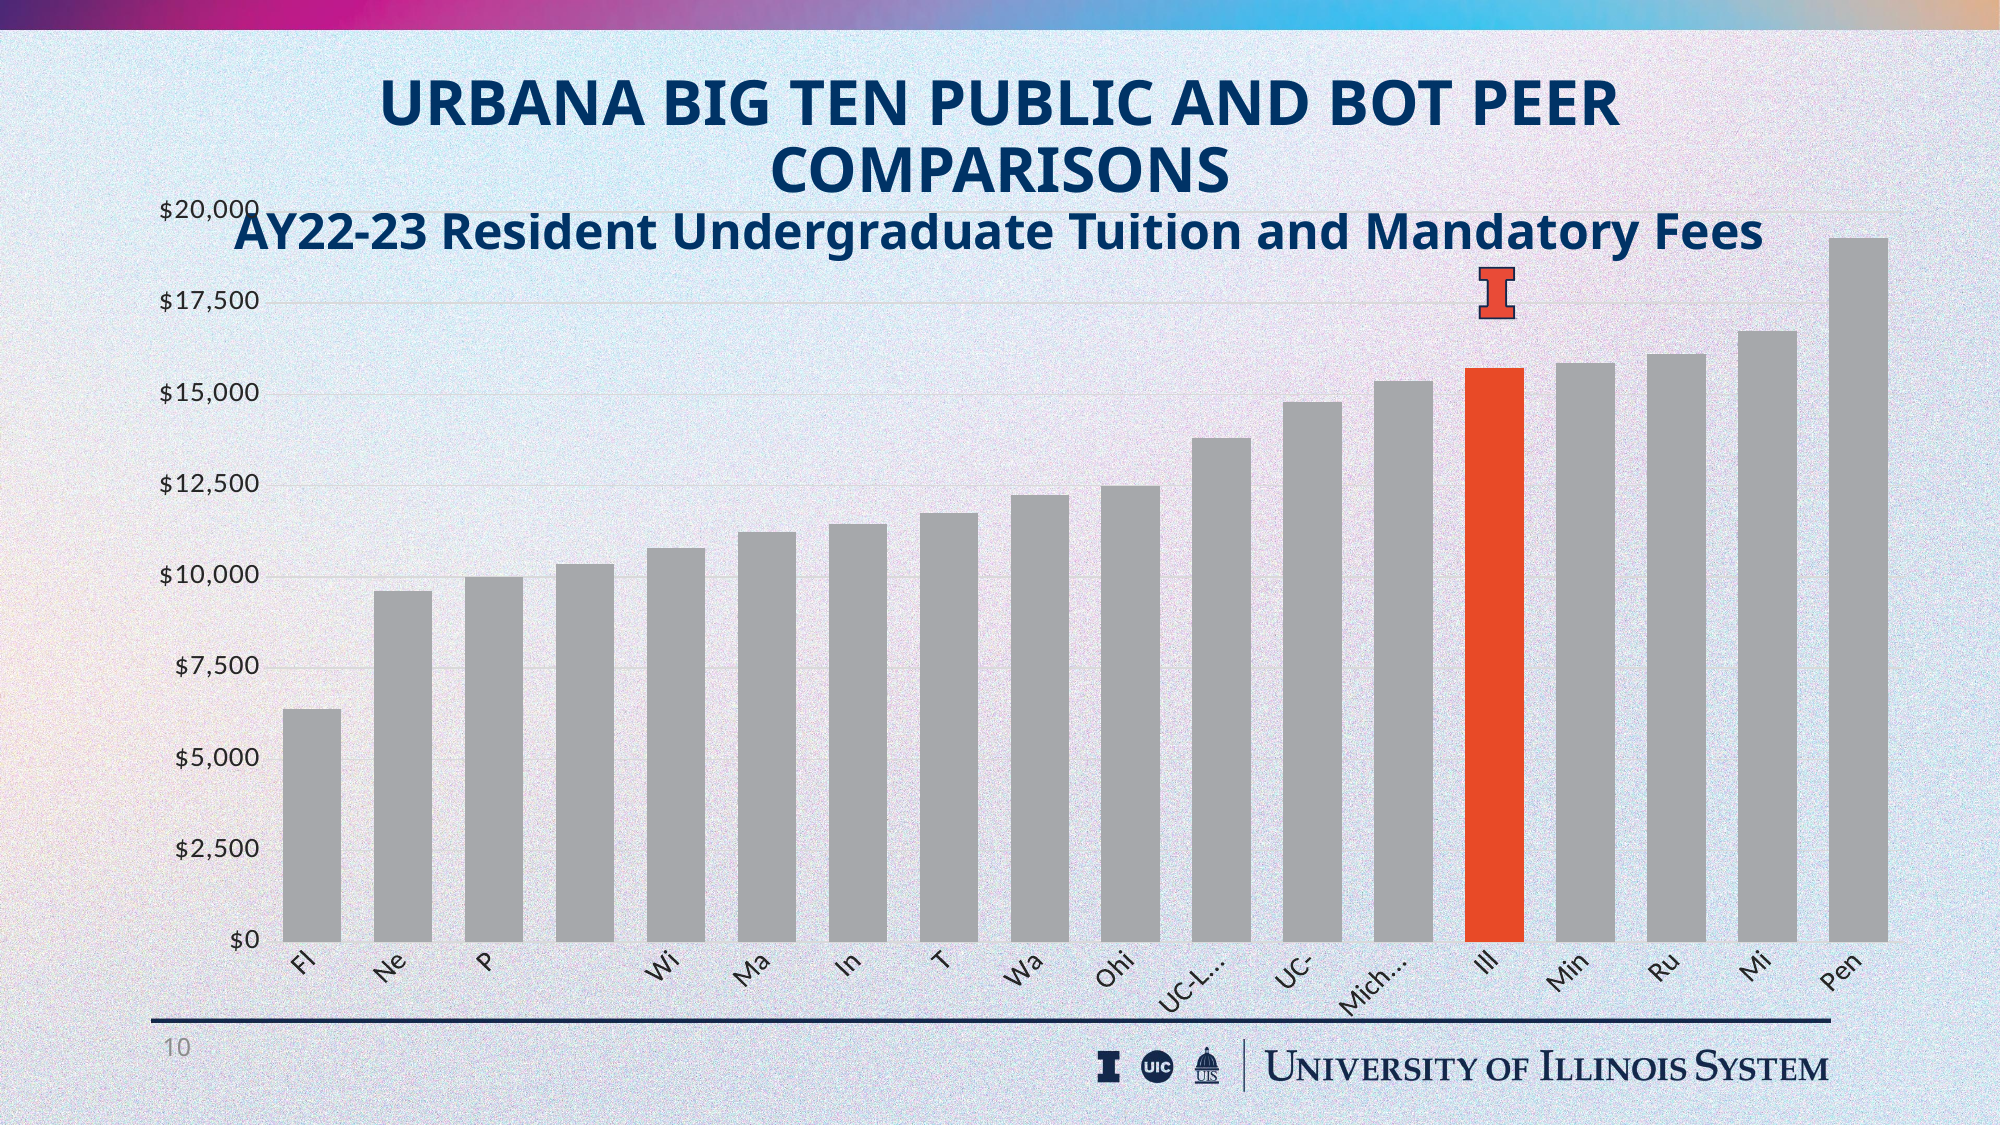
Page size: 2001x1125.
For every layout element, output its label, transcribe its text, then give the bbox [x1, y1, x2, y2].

title URBANA BIG TEN PUBLIC AND BOT PEER COMPARISONS AY22-23 Resident Undergraduate Tuition and Mandatory Fees [137, 63, 1863, 197]
chart [105, 197, 1966, 1024]
picture [0, 0, 2000, 1125]
text_box 10 [147, 1024, 598, 1084]
